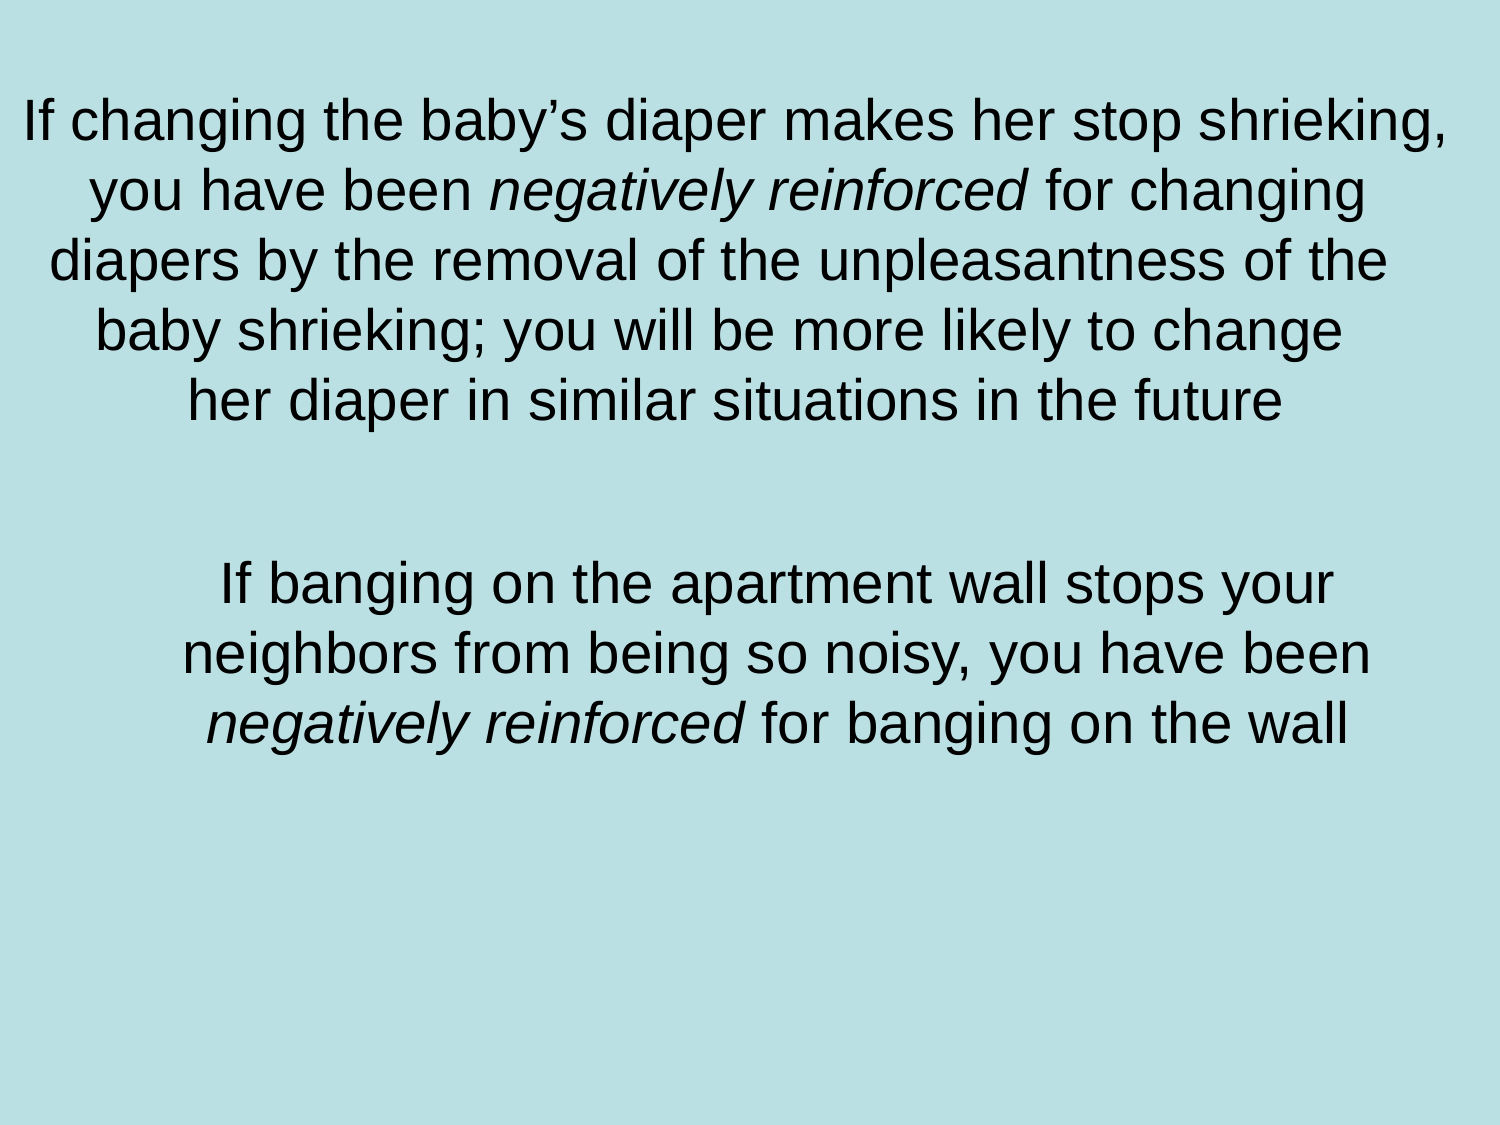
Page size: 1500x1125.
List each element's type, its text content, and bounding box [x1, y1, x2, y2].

text_box If changing the baby’s diaper makes her stop shrieking, you have been negatively reinforced for changing diapers by the removal of the unpleasantness of the baby shrieking; you will be more likely to change her diaper in similar situations in the future [0, 74, 1500, 444]
text_box If banging on the apartment wall stops your neighbors from being so noisy, you have been negatively reinforced for banging on the wall [162, 537, 1394, 765]
